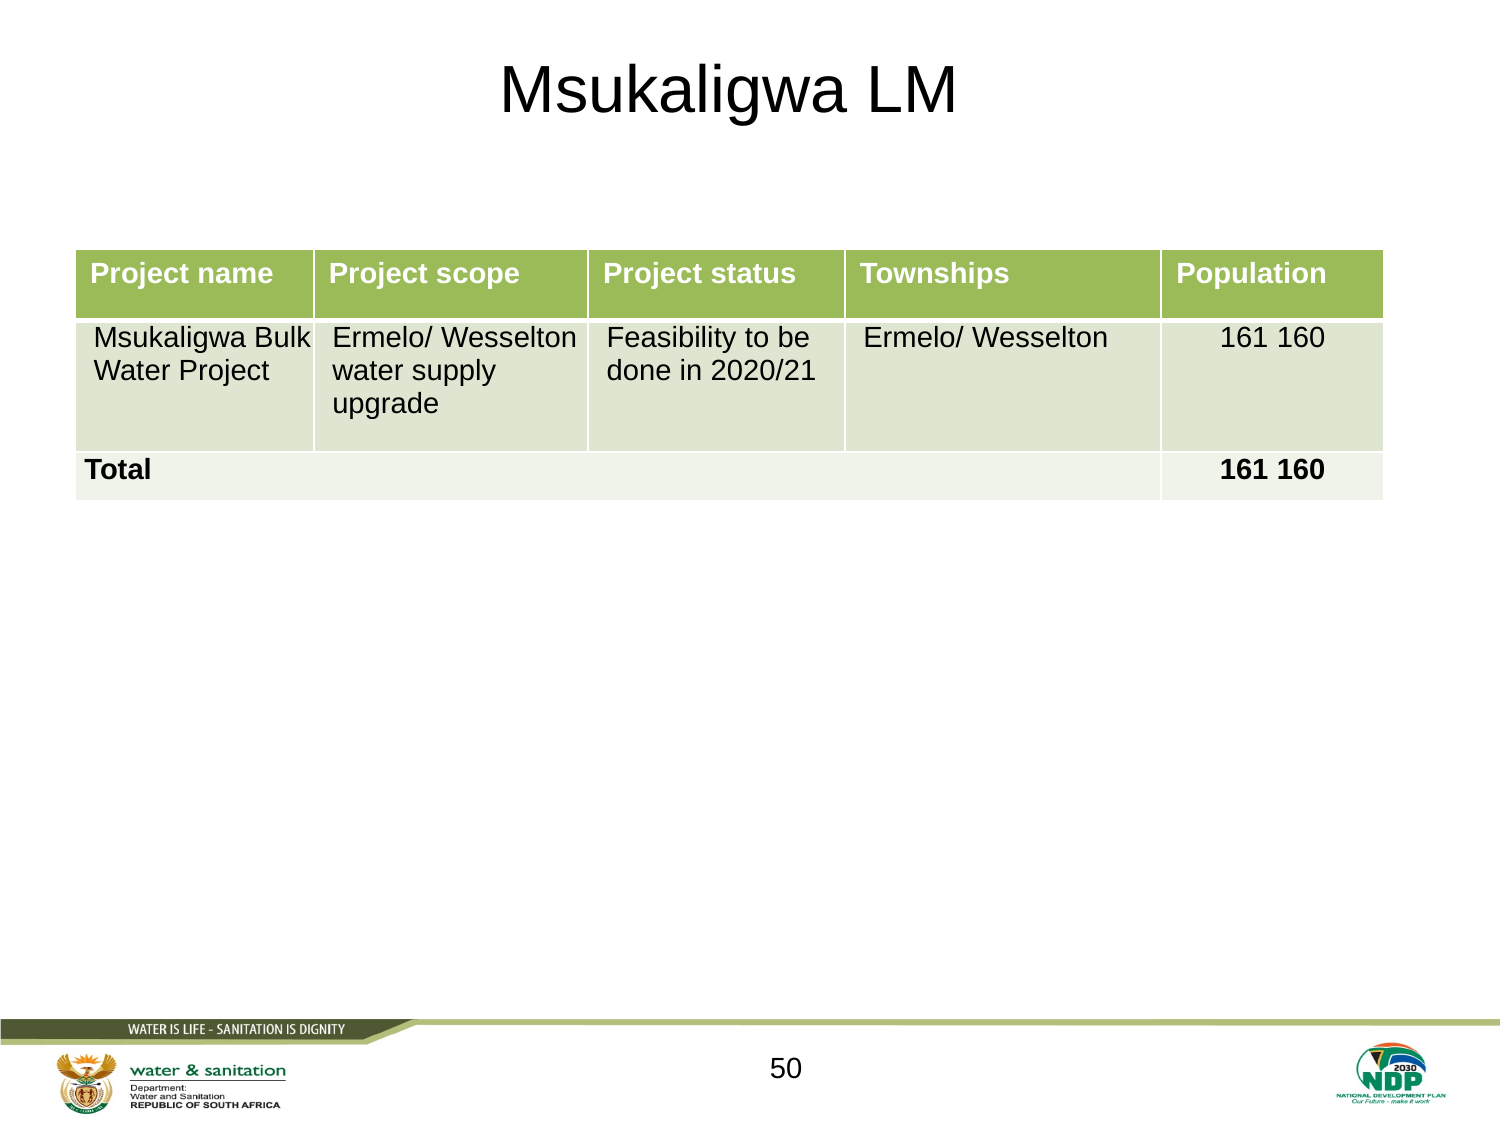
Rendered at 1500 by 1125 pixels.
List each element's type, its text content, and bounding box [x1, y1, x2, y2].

table_cell Ermelo/ Wesselton [846, 323, 1160, 451]
table_cell Feasibility to be done in 2020/21 [589, 323, 844, 451]
table_cell 161 160 [1162, 323, 1383, 451]
table_header Project name [76, 250, 313, 318]
table_header Project status [589, 250, 844, 318]
table_cell Ermelo/ Wesselton water supply upgrade [315, 323, 587, 451]
picture [0, 1012, 1500, 1125]
slide_number 50 [611, 1042, 962, 1102]
table_header Population [1162, 250, 1383, 318]
table_header Townships [846, 250, 1160, 318]
table_cell 161 160 [1162, 453, 1383, 500]
title Msukaligwa LM [75, 38, 1384, 162]
table_cell Msukaligwa Bulk Water Project [76, 323, 313, 451]
table_header Project scope [315, 250, 587, 318]
table_cell Total [76, 453, 1160, 500]
